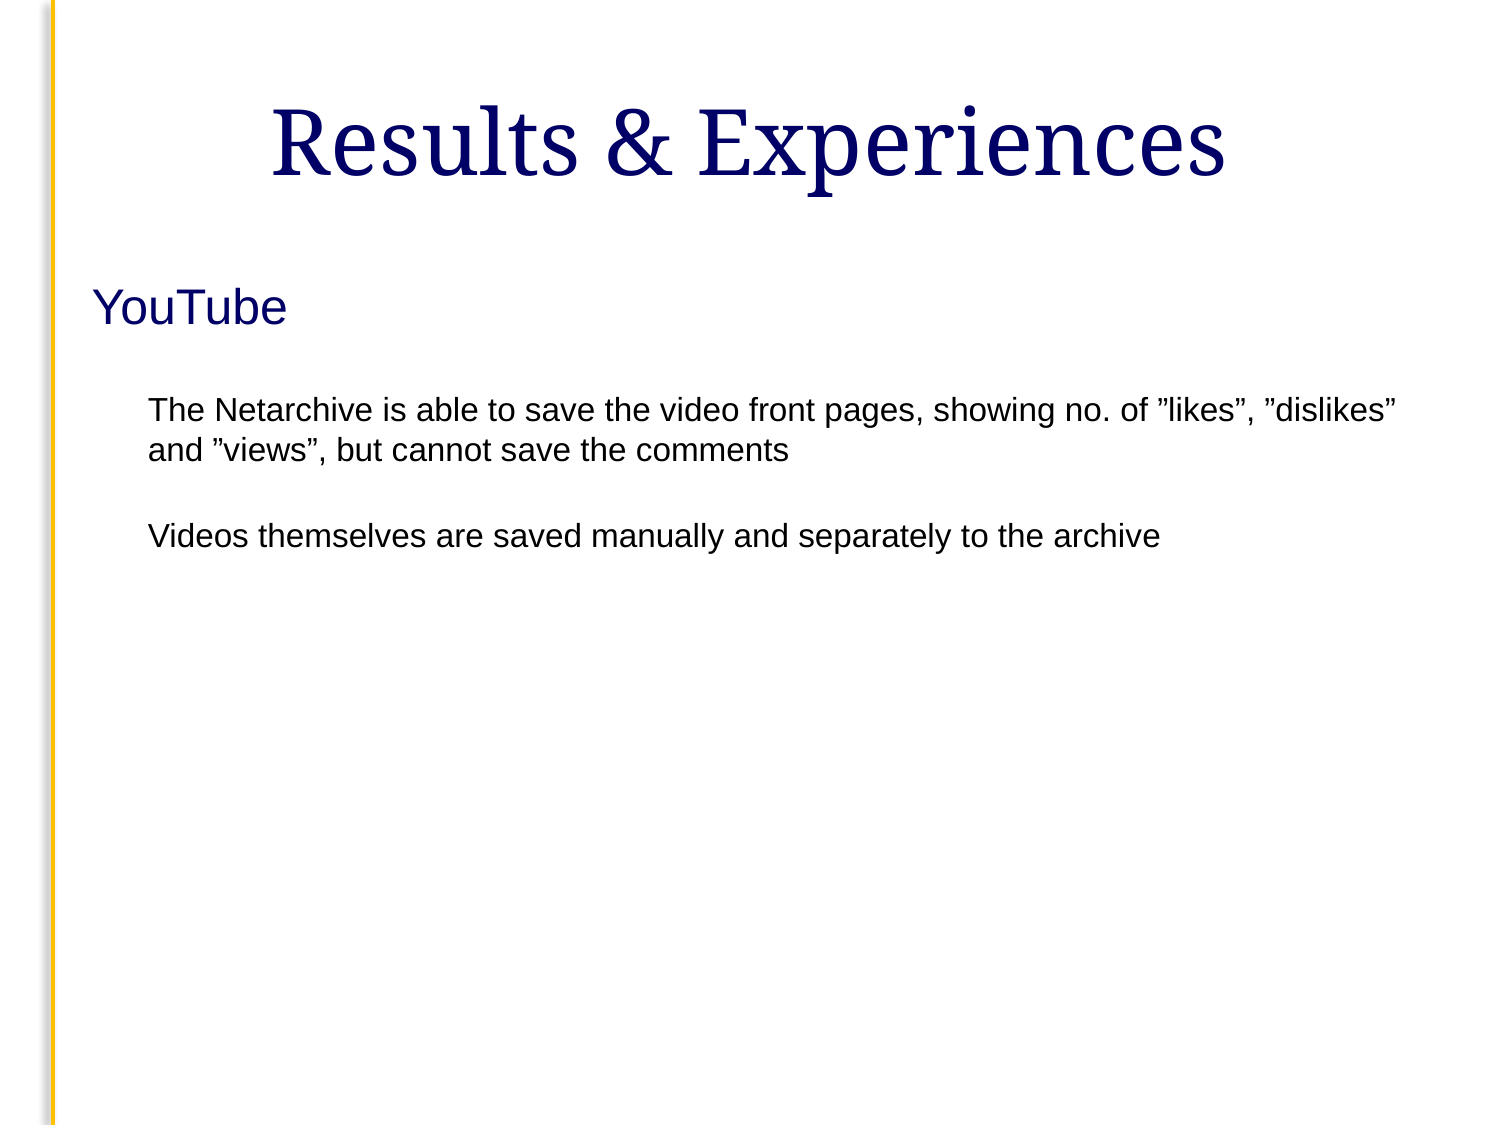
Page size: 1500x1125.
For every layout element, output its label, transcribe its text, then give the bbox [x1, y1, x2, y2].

list YouTube The Netarchive is able to save the video front pages, showing no. of ”likes”, ”dislikes” and ”views”, but cannot save the comments Videos themselves are saved manually and separately to the archive [76, 266, 1427, 705]
title Results & Experiences [74, 44, 1426, 233]
